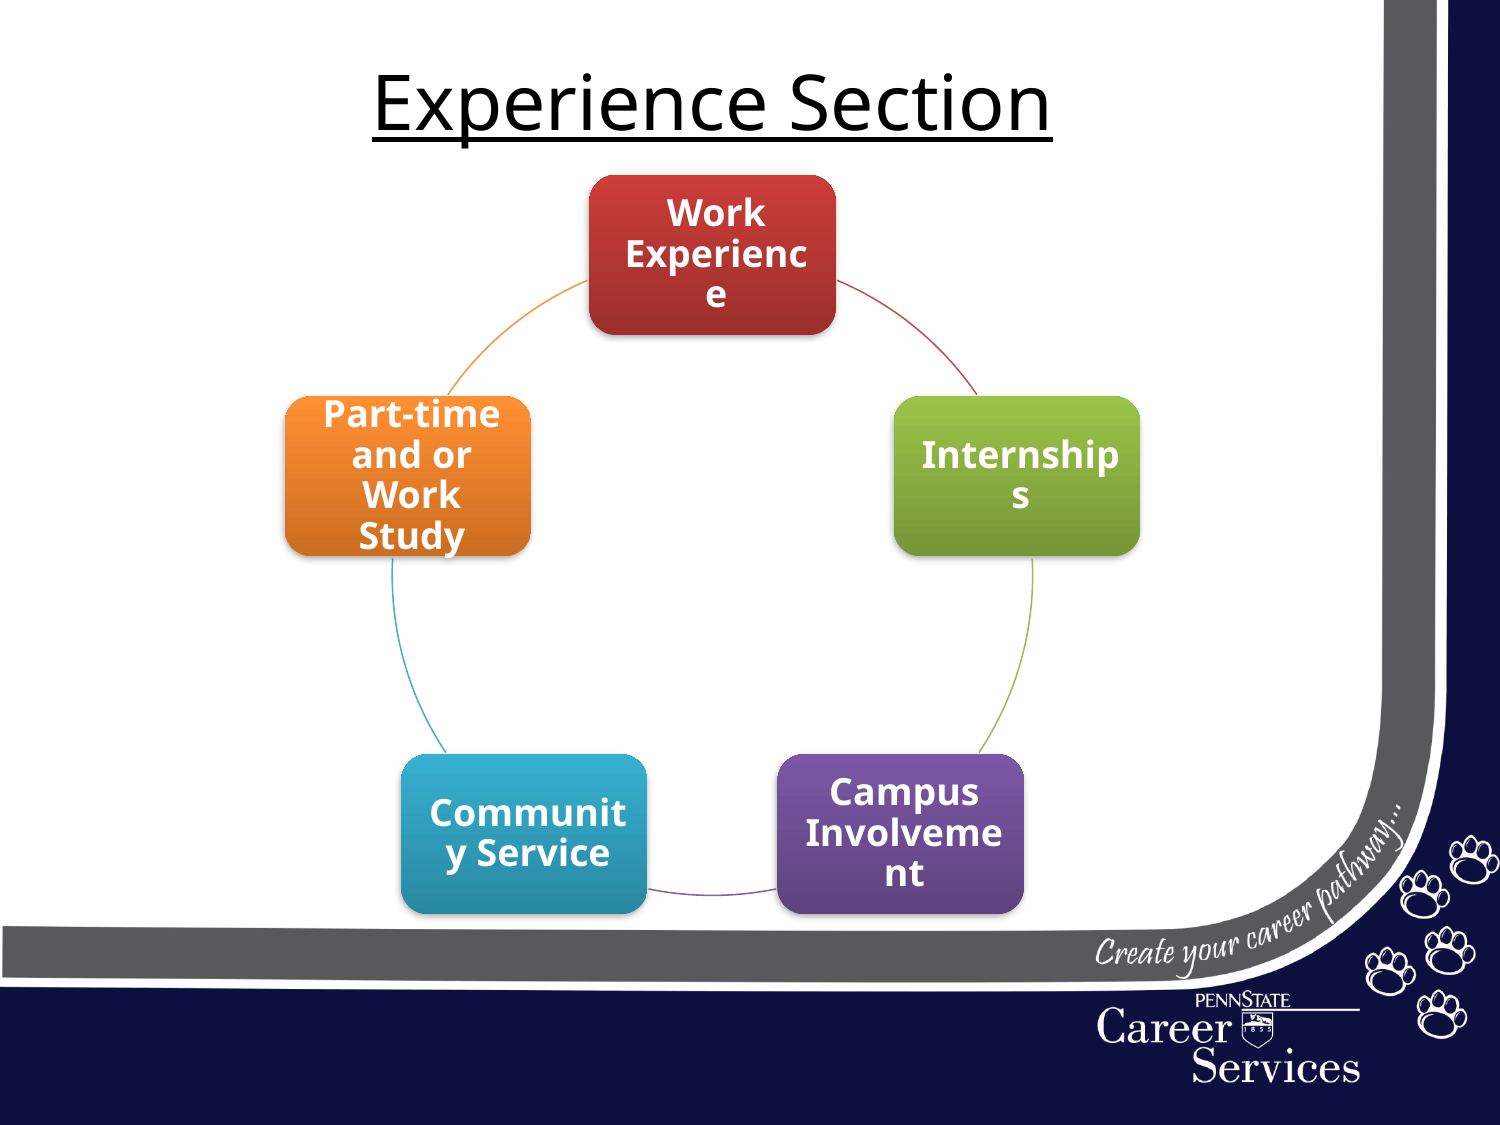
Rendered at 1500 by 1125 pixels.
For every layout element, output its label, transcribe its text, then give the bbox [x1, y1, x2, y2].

picture [0, 0, 1500, 1125]
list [0, 174, 1426, 926]
title Experience Section [75, 24, 1350, 173]
